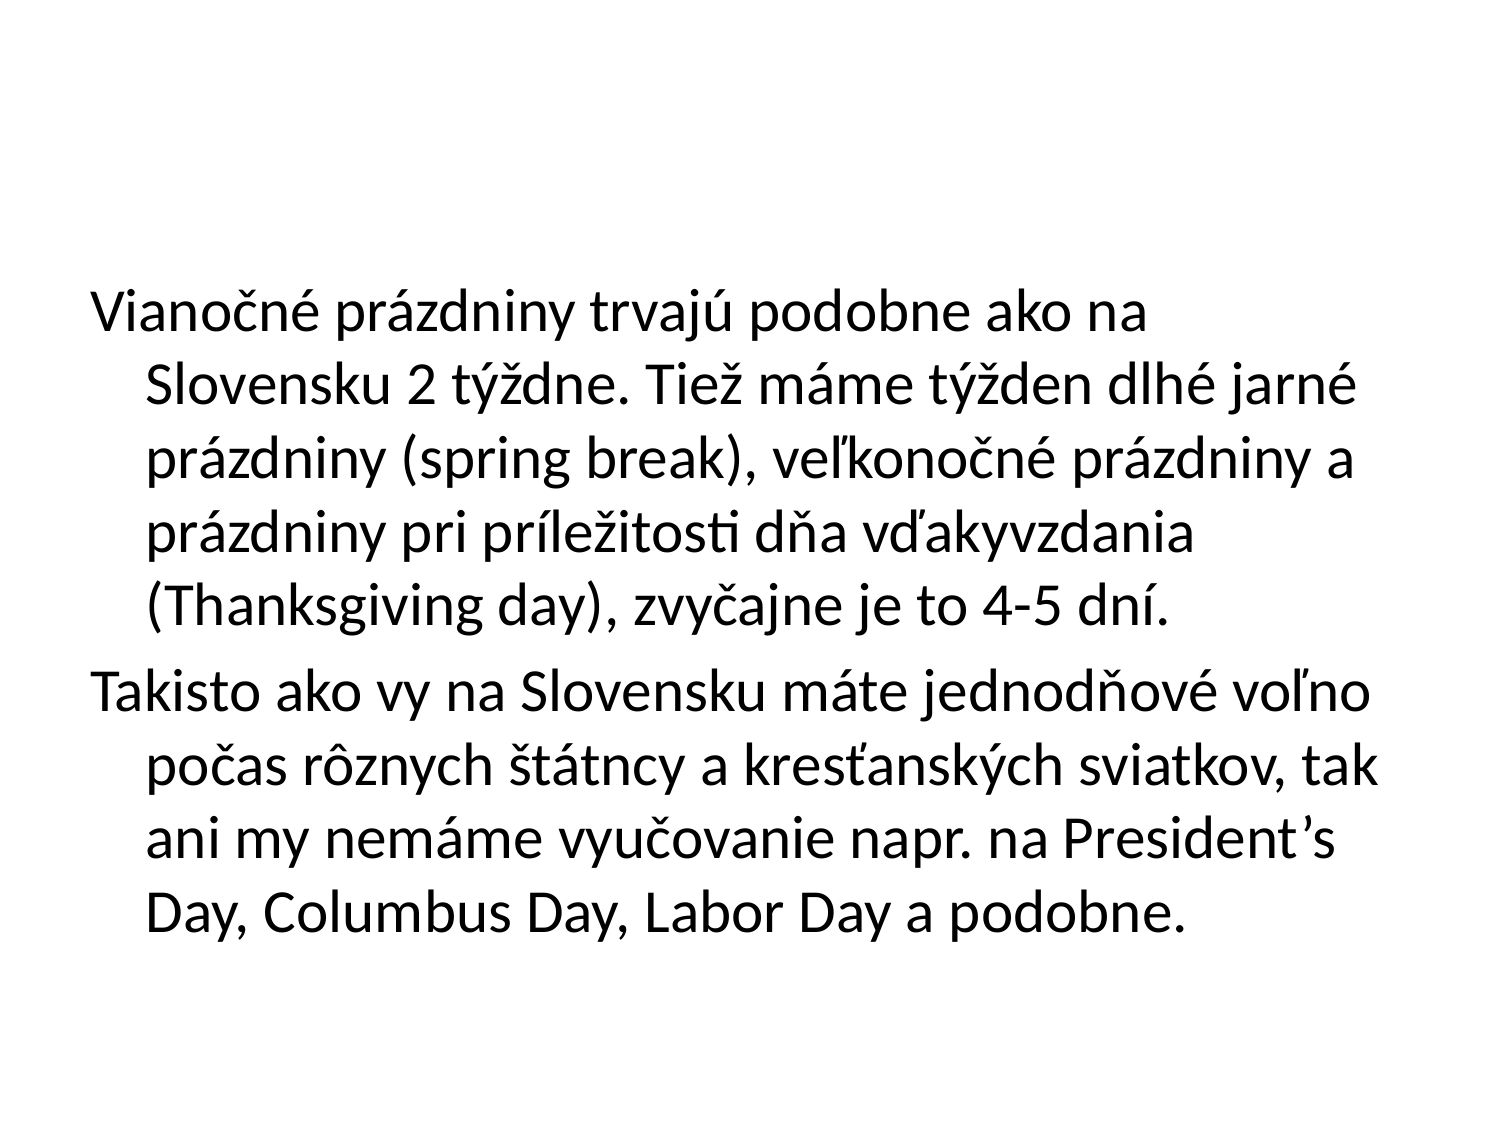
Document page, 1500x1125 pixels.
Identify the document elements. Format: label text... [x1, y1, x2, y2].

list Vianočné prázdniny trvajú podobne ako na Slovensku 2 týždne. Tiež máme týžden dlhé jarné prázdniny (spring break), veľkonočné prázdniny a prázdniny pri príležitosti dňa vďakyvzdania (Thanksgiving day), zvyčajne je to 4-5 dní. Takisto ako vy na Slovensku máte jednodňové voľno počas rôznych štátncy a kresťanských sviatkov, tak ani my nemáme vyučovanie napr. na President’s Day, Columbus Day, Labor Day a podobne. [75, 262, 1425, 1005]
